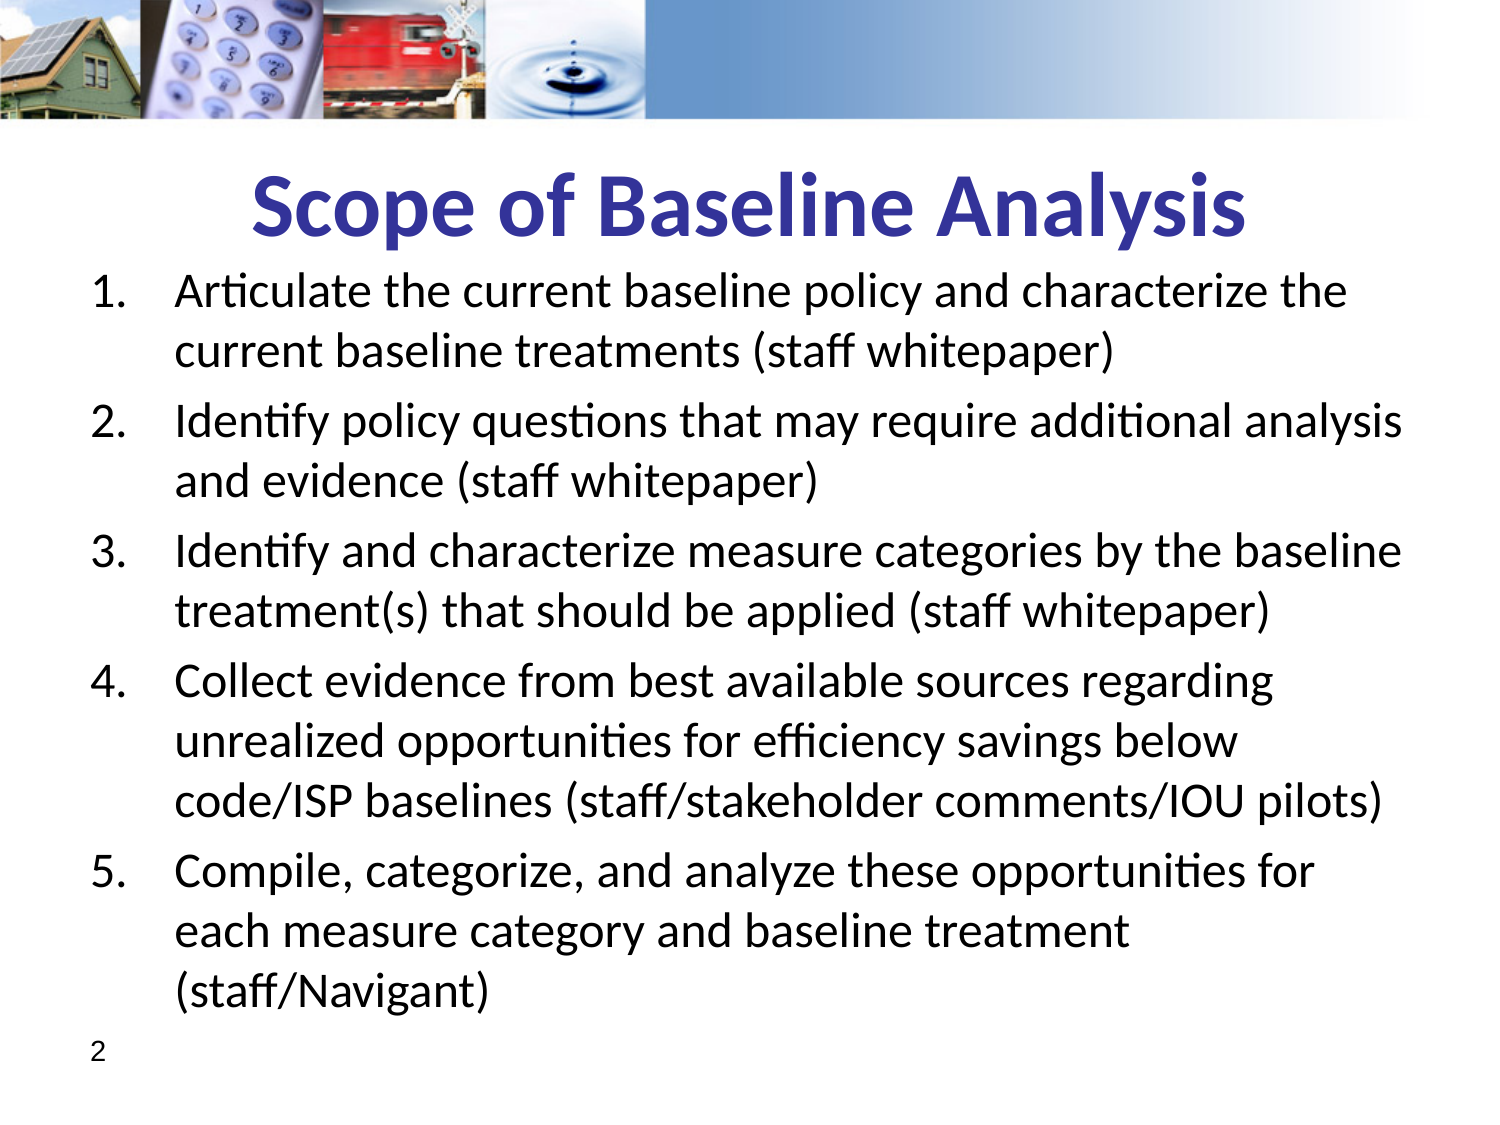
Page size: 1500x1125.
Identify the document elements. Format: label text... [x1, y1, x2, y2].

list Articulate the current baseline policy and characterize the current baseline treatments (staff whitepaper) Identify policy questions that may require additional analysis and evidence (staff whitepaper) Identify and characterize measure categories by the baseline treatment(s) that should be applied (staff whitepaper) Collect evidence from best available sources regarding unrealized opportunities for efficiency savings below code/ISP baselines (staff/stakeholder comments/IOU pilots) Compile, categorize, and analyze these opportunities for each measure category and baseline treatment (staff/Navigant) [75, 249, 1425, 968]
picture [0, 0, 1500, 1125]
slide_number 2 [74, 1024, 351, 1103]
title Scope of Baseline Analysis [75, 137, 1425, 249]
